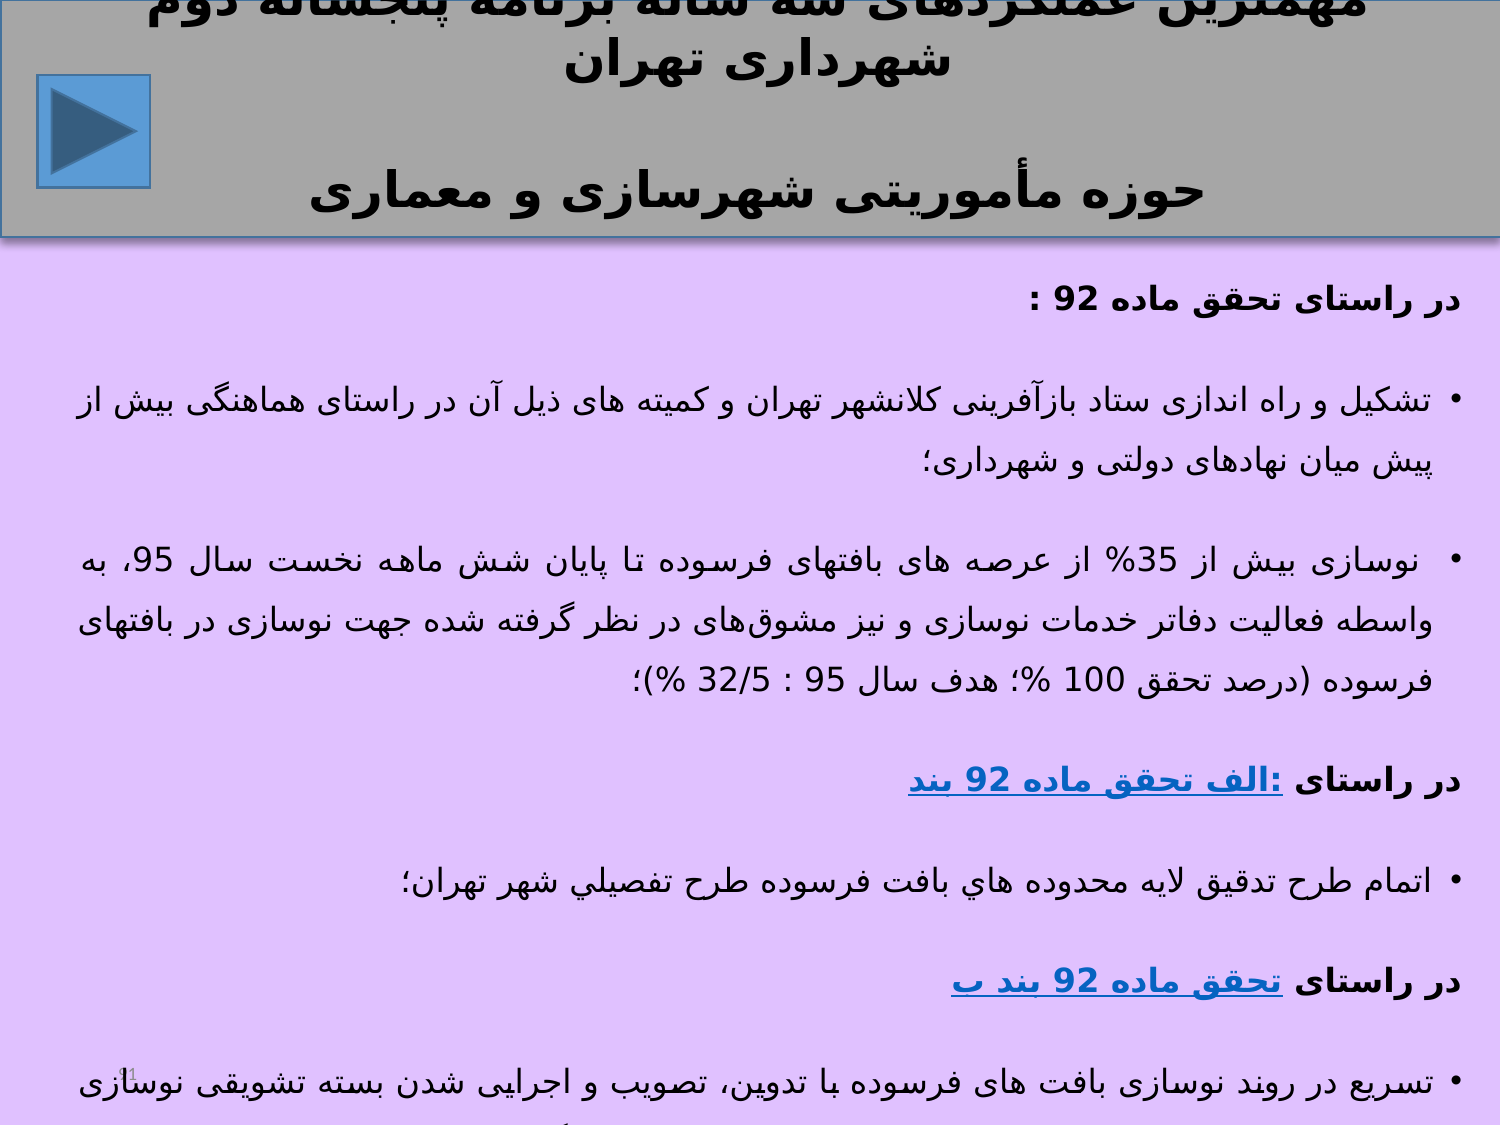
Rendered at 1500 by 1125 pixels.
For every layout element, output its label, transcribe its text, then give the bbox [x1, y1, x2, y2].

text_box مهمترین عملکردهای سه ساله برنامه پنجساله دوم شهرداری تهران حوزه مأموریتی شهرسازی و معماری [112, 28, 1405, 225]
slide_number 91 [103, 1042, 441, 1103]
text_box [0, 0, 1500, 238]
list در راستای تحقق ماده 92 : تشکیل و راه اندازی ستاد بازآفرینی کلانشهر تهران و کمیته های ذیل آن در راستای هماهنگی بیش از پیش میان نهادهای دولتی و شهرداری؛ نوسازی بیش از 35% از عرصه های بافت‏های فرسوده تا پایان شش ماهه نخست سال 95، به واسطه فعالیت دفاتر خدمات نوسازی و نیز مشوق‌های در نظر گرفته شده جهت نوسازی در بافت‏های فرسوده (درصد تحقق 100 %؛ هدف سال 95 : 32/5 %)؛ در راستای تحقق ماده 92 بند الف: اتمام طرح تدقيق لايه محدوده هاي بافت فرسوده طرح تفصيلي شهر تهران؛ در راستای تحقق ماده 92 بند ب تسریع در روند نوسازی بافت های فرسوده با تدوین، تصویب و اجرایی شدن بسته تشویقی نوسازی بافت های فرسوده و هدفمند شدن تسهیلات و مشوق ها (رایگان نمودن انشعابات و حفاری های واحدهای بافت های فرسوده و تخفیف وام نوسازی به میزان 9 درصد طبق مصوبه شورای اسلامی شهر تهران)؛ [62, 249, 1477, 1125]
text_box [36, 74, 151, 189]
